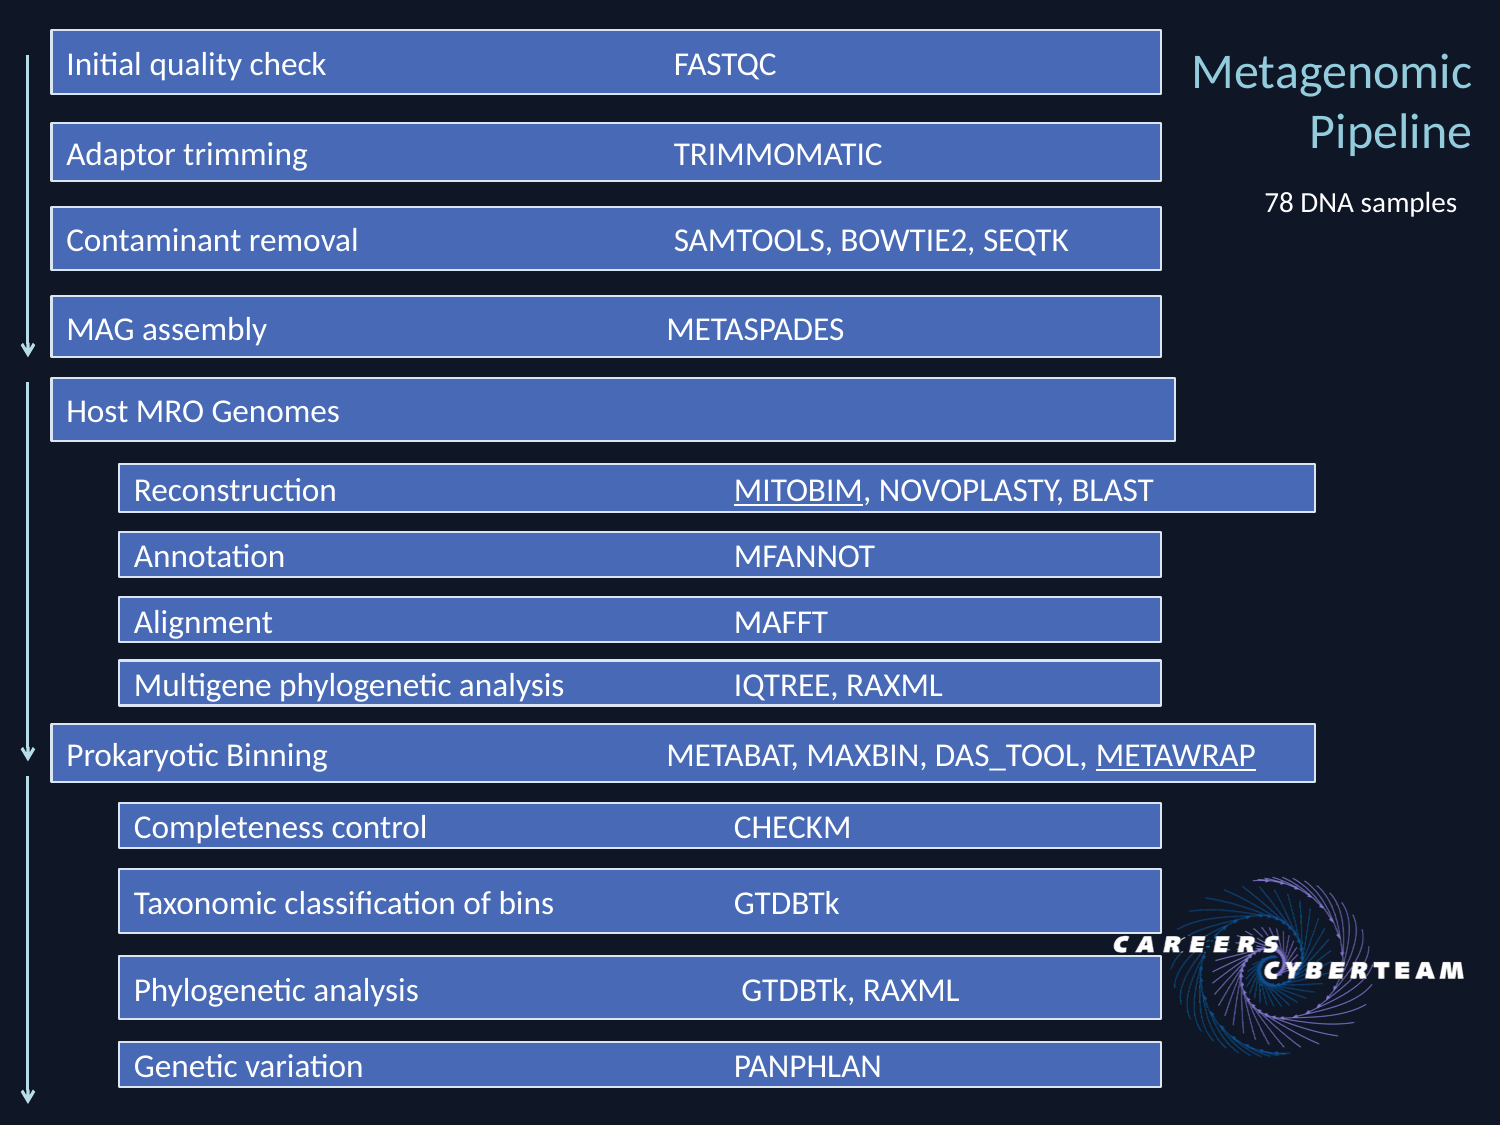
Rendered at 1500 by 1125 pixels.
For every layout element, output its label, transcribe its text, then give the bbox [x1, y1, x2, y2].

text_box Prokaryotic Binning METABAT, MAXBIN, DAS_TOOL, METAWRAP [49, 722, 1317, 784]
text_box Host MRO Genomes [49, 376, 1177, 443]
text_box Adaptor trimming TRIMMOMATIC [49, 121, 1163, 183]
text_box Taxonomic classification of bins GTDBTk [117, 867, 1163, 935]
text_box Annotation MFANNOT [117, 530, 1163, 579]
text_box Initial quality check FASTQC [49, 28, 1163, 96]
picture [1067, 873, 1476, 1061]
text_box Completeness control CHECKM [117, 801, 1163, 850]
text_box Phylogenetic analysis GTDBTk, RAXML [117, 954, 1163, 1021]
text_box Multigene phylogenetic analysis IQTREE, RAXML [117, 658, 1163, 708]
text_box Reconstruction MITOBIM, NOVOPLASTY, BLAST [117, 462, 1317, 514]
title Metagenomic Pipeline [1160, 13, 1488, 183]
text_box Contaminant removal SAMTOOLS, BOWTIE2, SEQTK [49, 205, 1163, 272]
text_box 78 DNA samples [1197, 175, 1500, 226]
text_box MAG assembly METASPADES [49, 294, 1163, 359]
text_box Alignment MAFFT [117, 595, 1163, 644]
text_box Genetic variation PANPHLAN [117, 1040, 1163, 1089]
